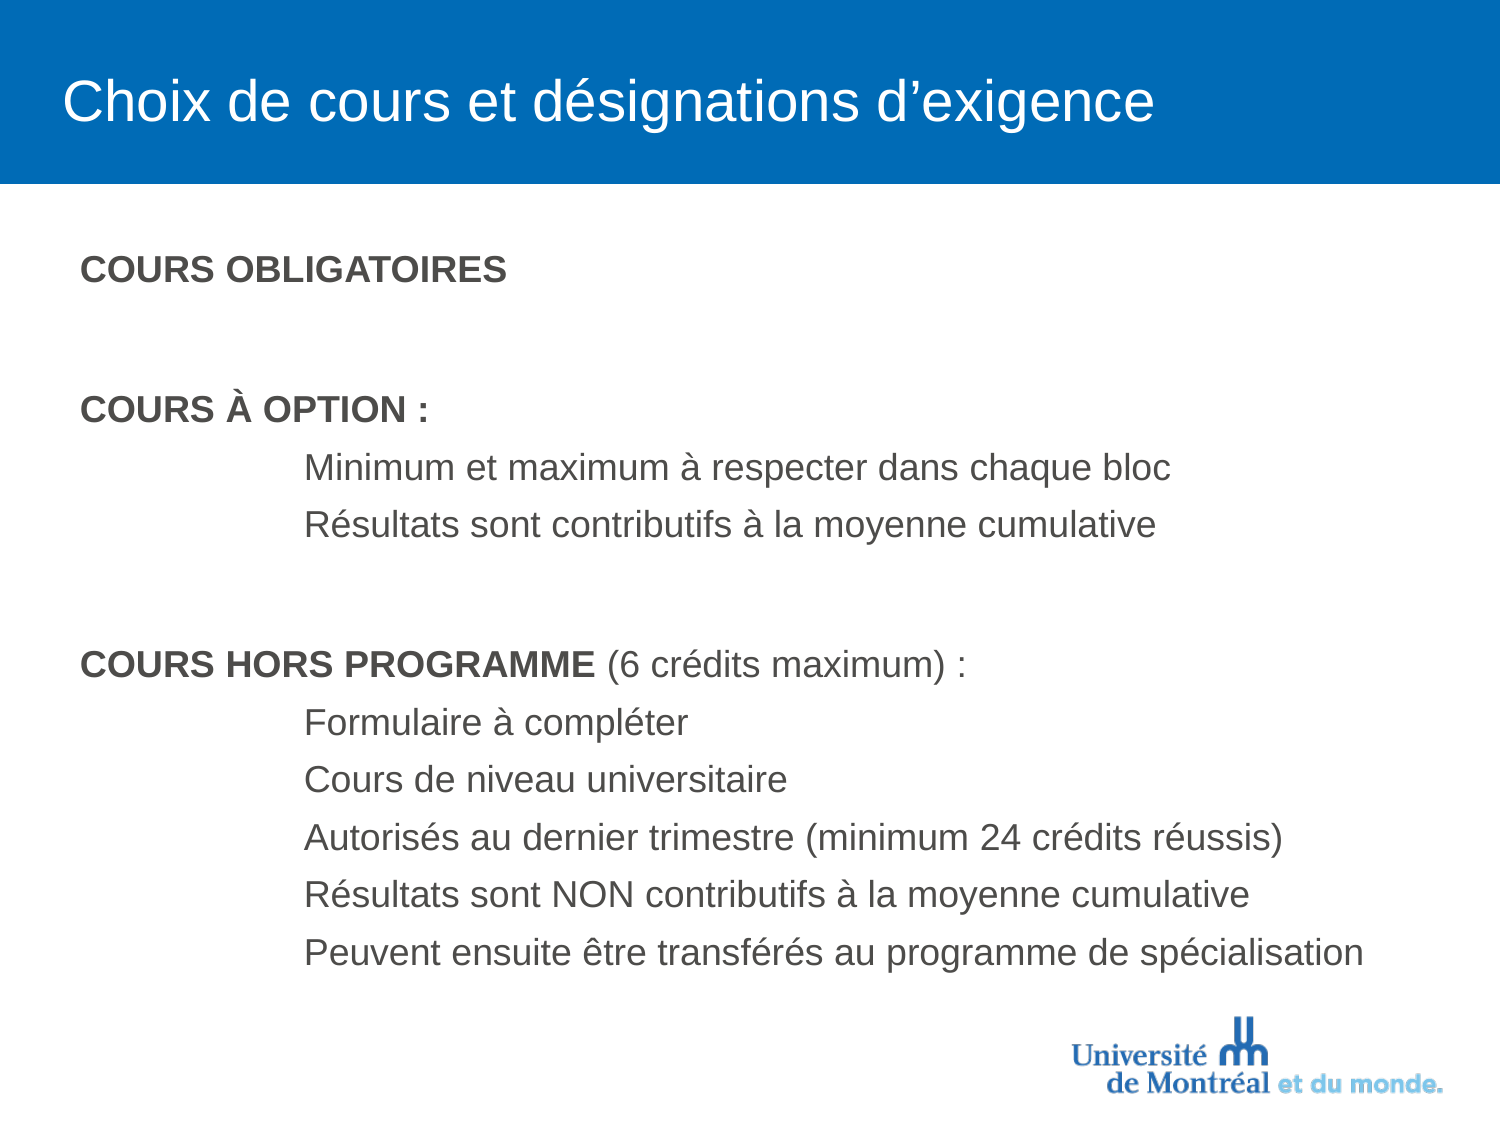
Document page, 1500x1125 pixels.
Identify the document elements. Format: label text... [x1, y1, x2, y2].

title Choix de cours et désignations d’exigence [47, 28, 1500, 177]
picture [1021, 990, 1500, 1125]
list COURS OBLIGATOIRES COURS À OPTION : Minimum et maximum à respecter dans chaque bloc Résultats sont contributifs à la moyenne cumulative COURS HORS PROGRAMME (6 crédits maximum) : Formulaire à compléter Cours de niveau universitaire Autorisés au dernier trimestre (minimum 24 crédits réussis) Résultats sont NON contributifs à la moyenne cumulative Peuvent ensuite être transférés au programme de spécialisation [64, 237, 1433, 1027]
